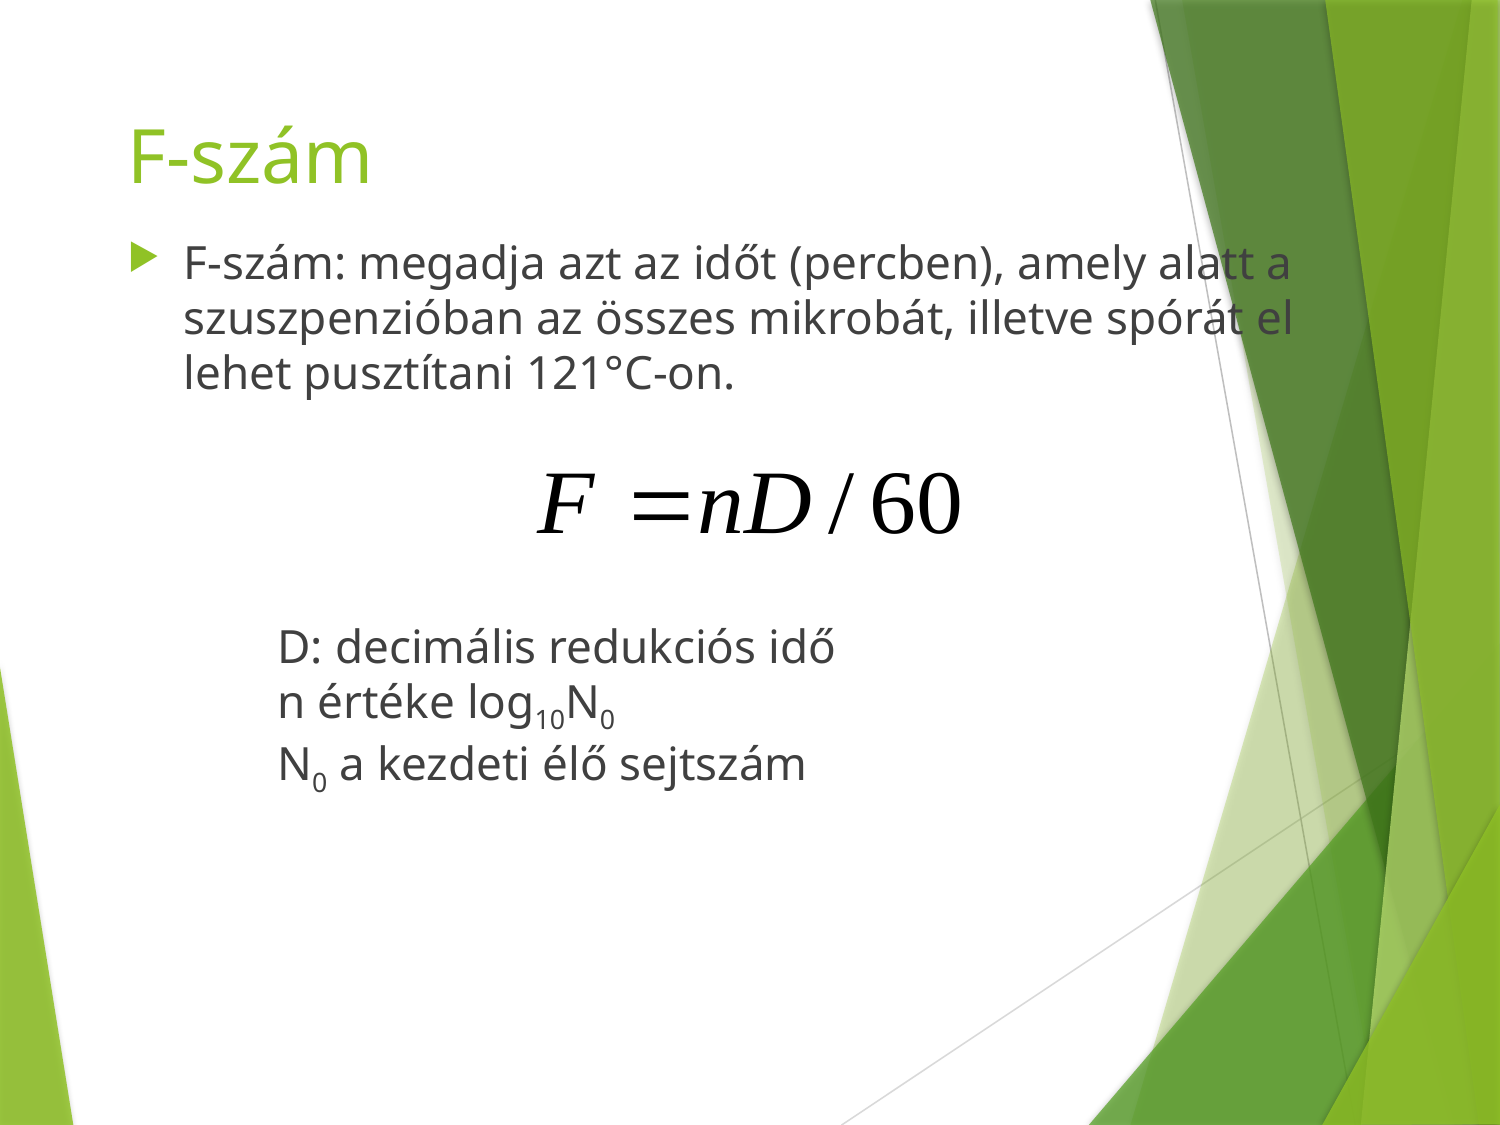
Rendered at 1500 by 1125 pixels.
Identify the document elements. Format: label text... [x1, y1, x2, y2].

picture [519, 449, 981, 557]
title F-szám [112, 101, 1388, 226]
list F-szám: megadja azt az időt (percben), amely alatt a szuszpenzióban az összes mikrobát, illetve spórát el lehet pusztítani 121°C-on. D: decimális redukciós idő n értéke log10N0 N0 a kezdeti élő sejtszám [112, 226, 1388, 950]
